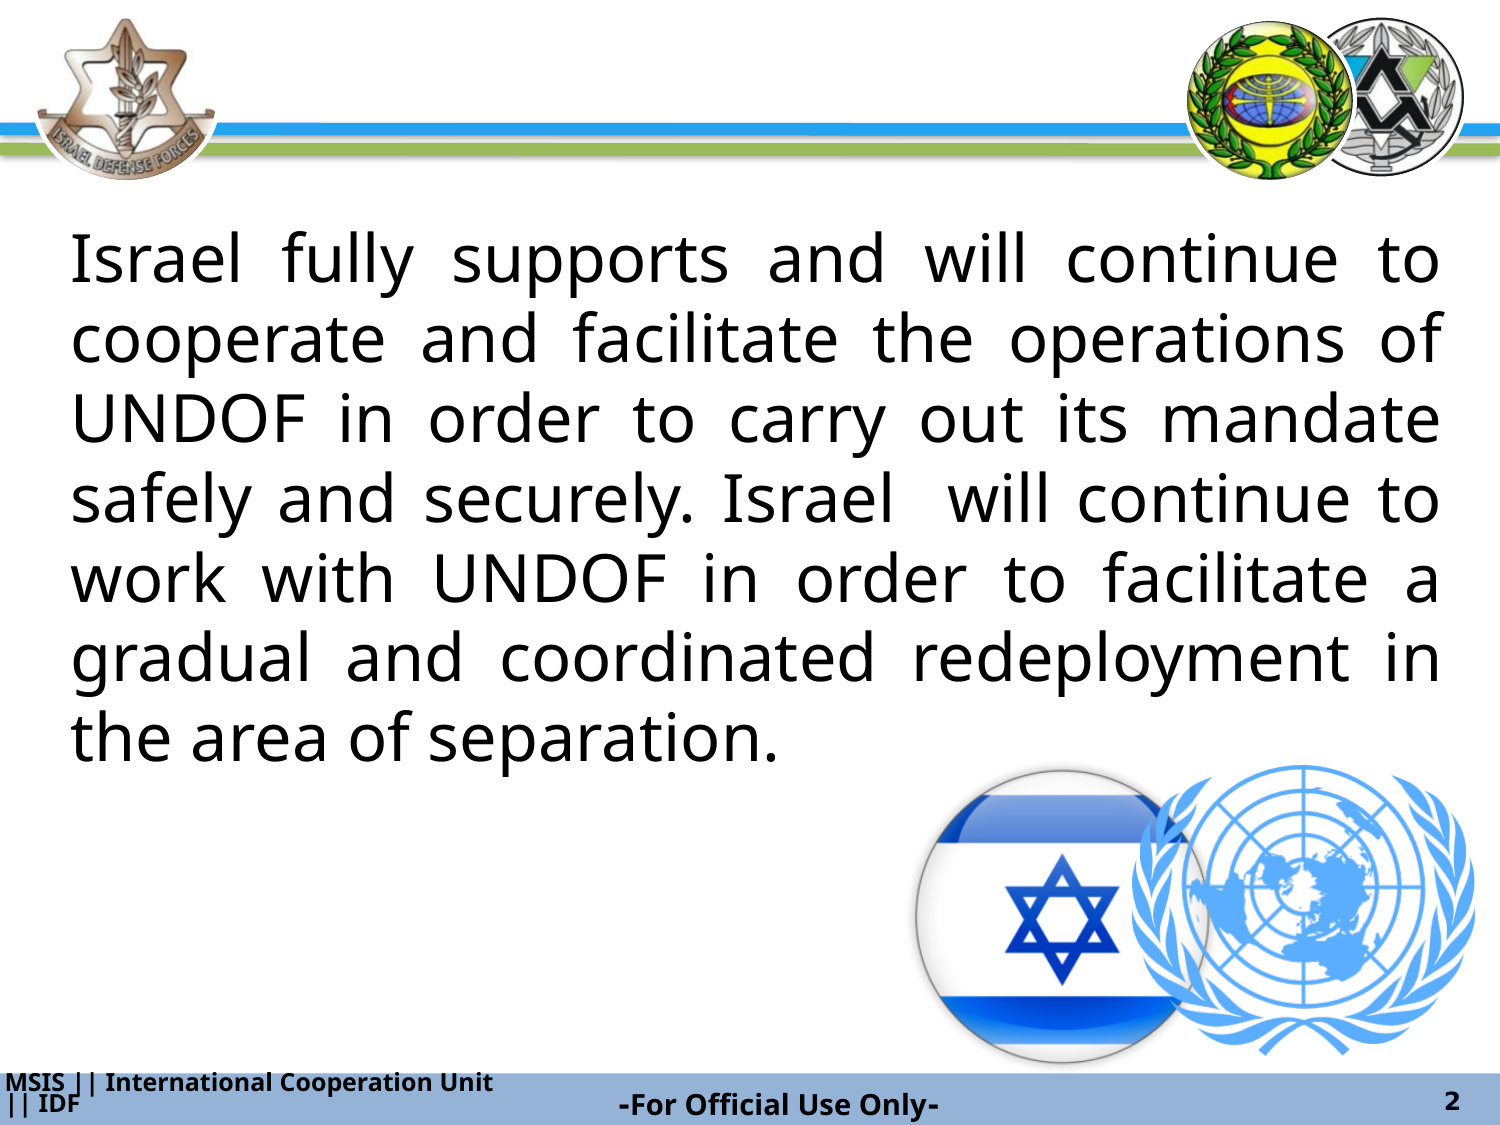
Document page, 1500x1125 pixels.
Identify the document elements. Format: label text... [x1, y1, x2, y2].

picture [845, 754, 1475, 1080]
list Israel fully supports and will continue to cooperate and facilitate the operations of UNDOF in order to carry out its mandate safely and securely. Israel will continue to work with UNDOF in order to facilitate a gradual and coordinated redeployment in the area of separation. [56, 208, 1459, 836]
picture [1187, 22, 1352, 179]
picture [37, 19, 216, 180]
picture [1328, 18, 1464, 176]
